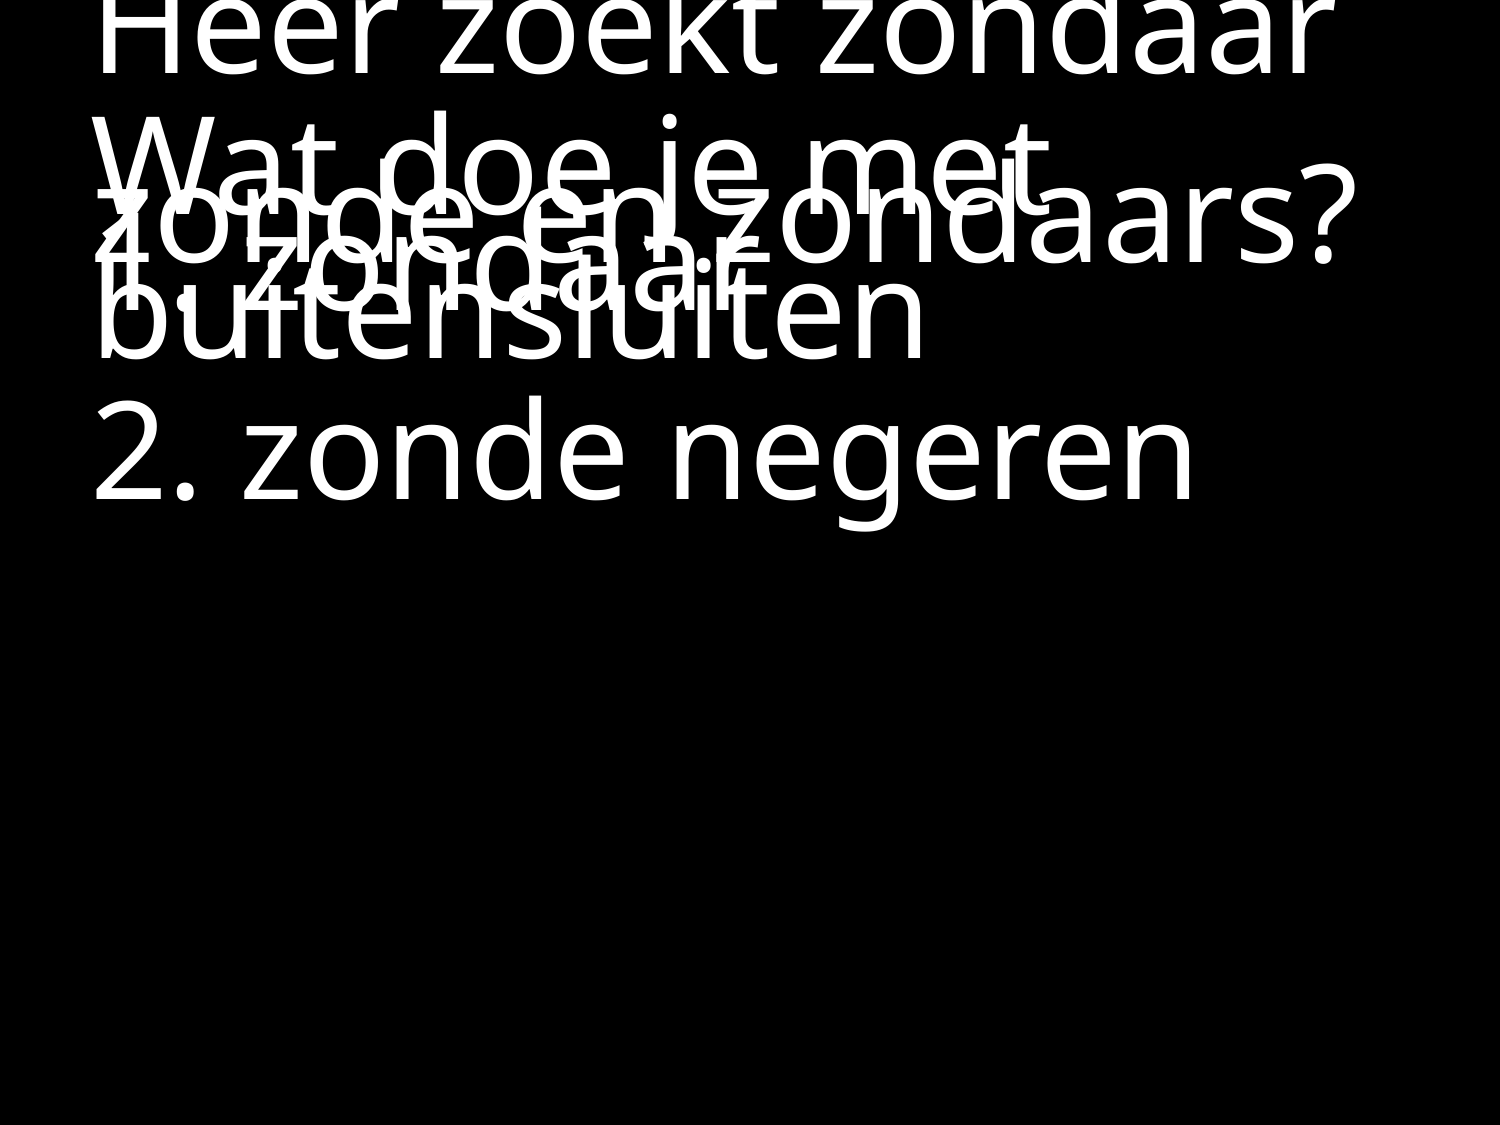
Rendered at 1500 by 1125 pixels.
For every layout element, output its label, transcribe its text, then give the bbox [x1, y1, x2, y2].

list Heer zoekt zondaar Wat doe je met zonde en zondaars? 1. zondaar buitensluiten 2. zonde negeren [75, 45, 1425, 1005]
